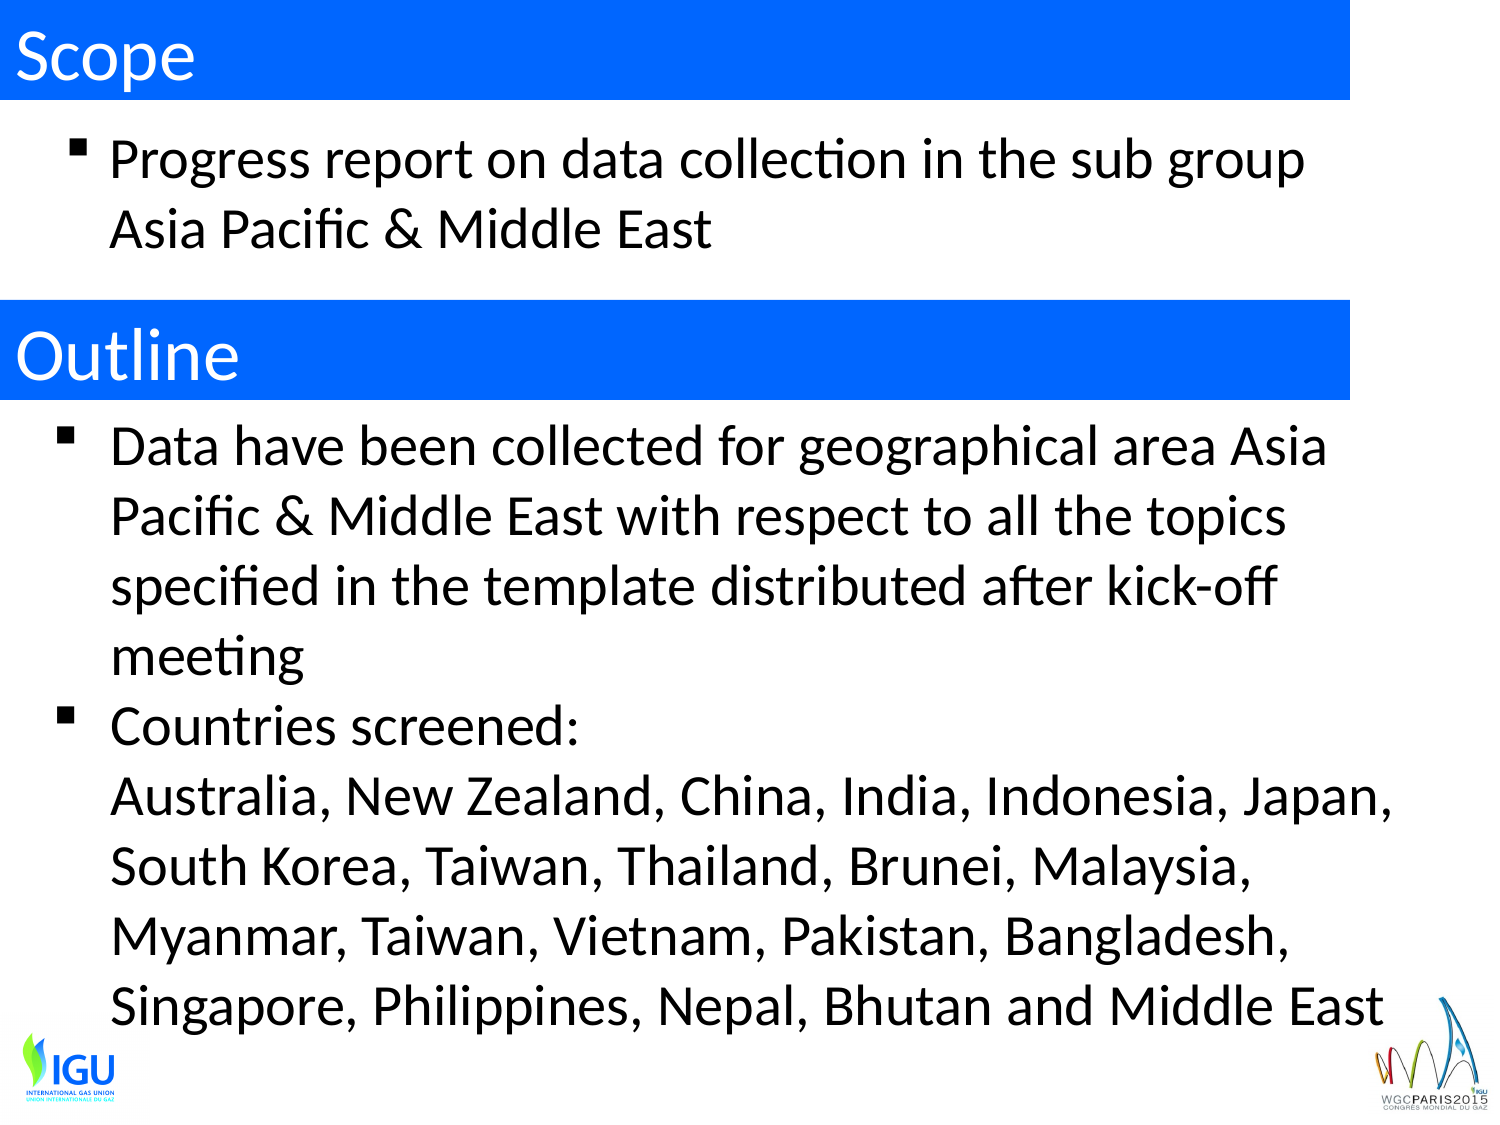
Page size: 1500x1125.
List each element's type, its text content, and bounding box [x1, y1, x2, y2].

picture [0, 1012, 150, 1125]
text_box Data have been collected for geographical area Asia Pacific & Middle East with respect to all the topics specified in the template distributed after kick-off meeting Countries screened: Australia, New Zealand, China, India, Indonesia, Japan, South Korea, Taiwan, Thailand, Brunei, Malaysia, Myanmar, Taiwan, Vietnam, Pakistan, Bangladesh, Singapore, Philippines, Nepal, Bhutan and Middle East [37, 399, 1413, 1045]
picture [1368, 992, 1494, 1114]
text_box Outline [0, 299, 1350, 400]
title Scope [0, 0, 1350, 100]
text_box Progress report on data collection in the sub group Asia Pacific & Middle East [50, 112, 1425, 268]
